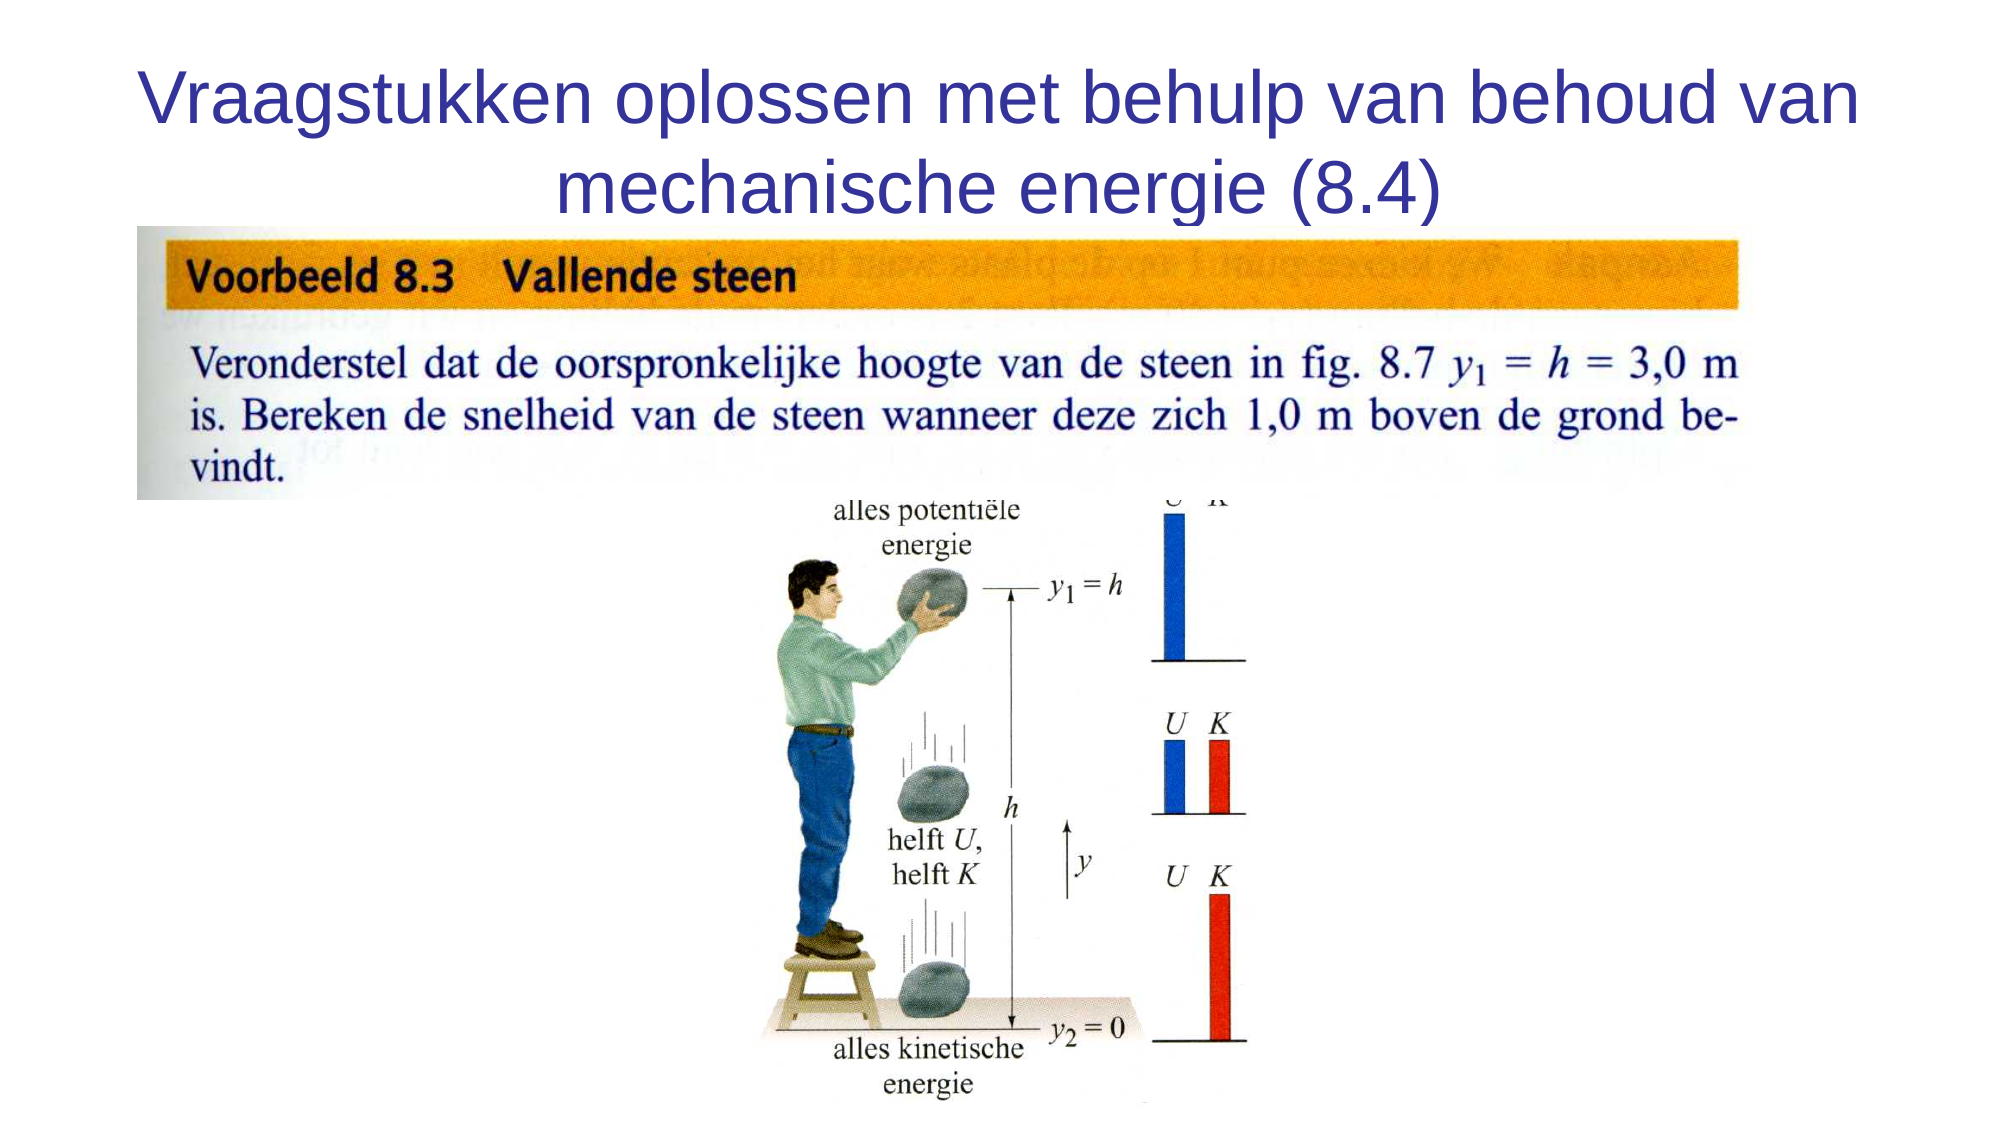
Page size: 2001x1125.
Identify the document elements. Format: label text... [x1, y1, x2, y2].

title Vraagstukken oplossen met behulp van behoud van mechanische energie (8.4) [99, 45, 1900, 233]
picture [137, 225, 1763, 1108]
